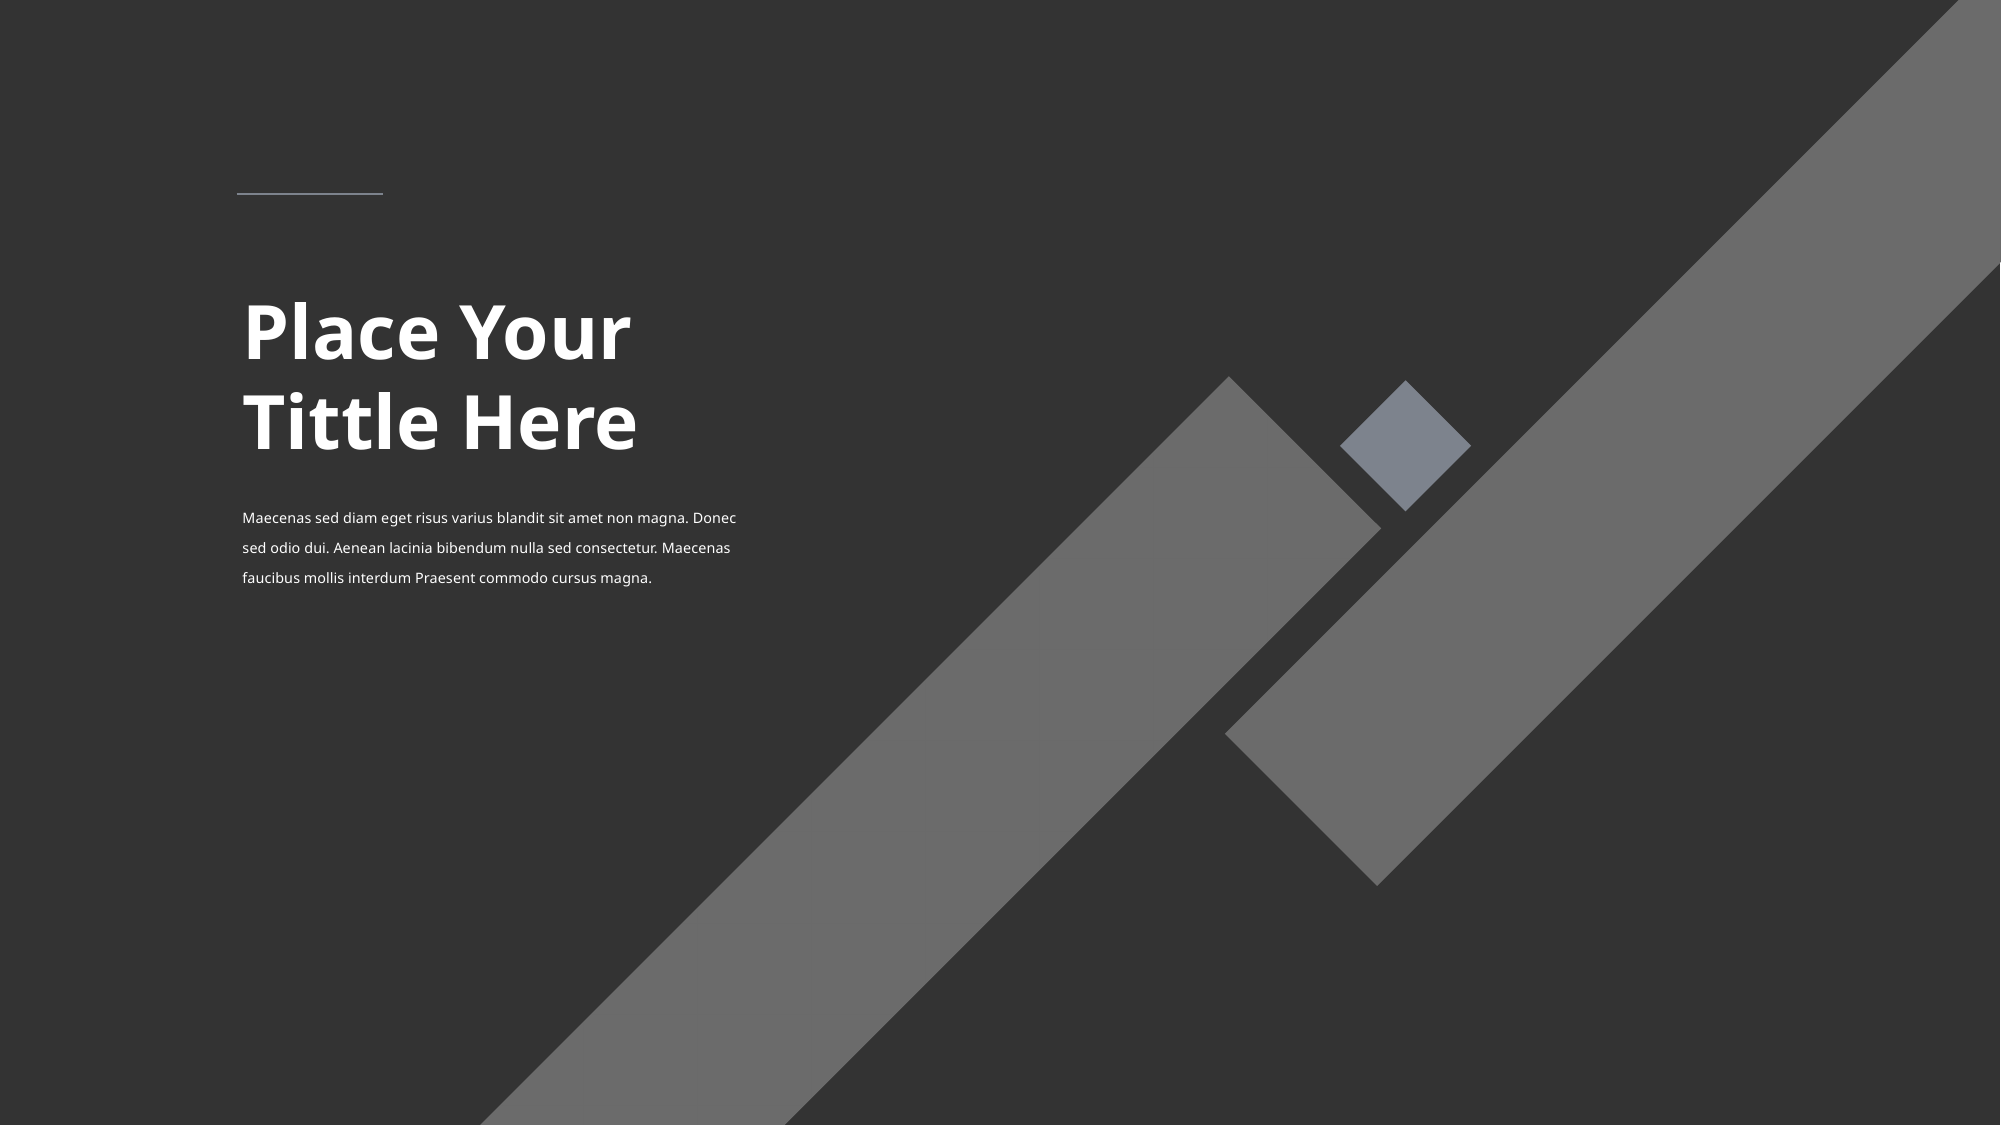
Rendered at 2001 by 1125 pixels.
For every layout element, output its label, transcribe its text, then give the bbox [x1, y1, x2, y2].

text_box Maecenas sed diam eget risus varius blandit sit amet non magna. Donec sed odio dui. Aenean lacinia bibendum nulla sed consectetur. Maecenas faucibus mollis interdum Praesent commodo cursus magna. [236, 500, 464, 700]
picture [469, 0, 2001, 1125]
text_box Place Your Tittle Here [236, 278, 769, 474]
